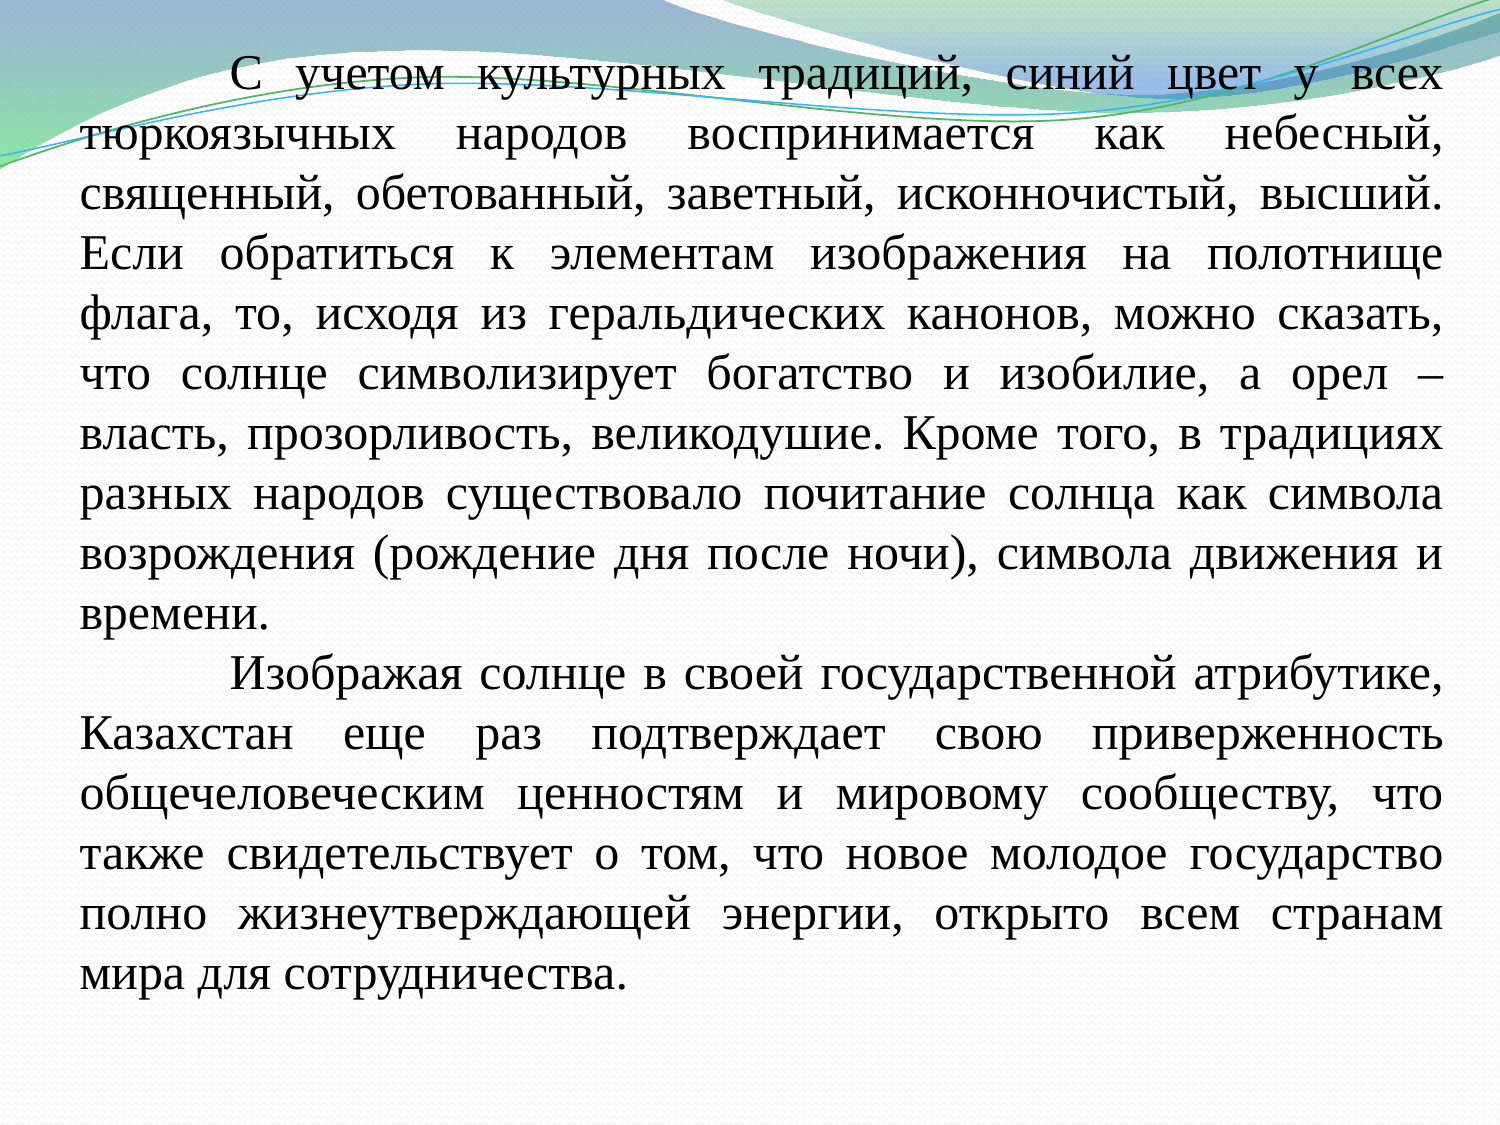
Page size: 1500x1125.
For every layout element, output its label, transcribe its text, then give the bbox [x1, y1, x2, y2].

text_box С учетом культурных традиций, синий цвет у всех тюркоязычных народов воспринимается как небесный, священный, обетованный, заветный, исконночистый, высший. Если обратиться к элементам изображения на полотнище флага, то, исходя из геральдических канонов, можно сказать, что солнце символизирует богатство и изобилие, а орел – власть, прозорливость, великодушие. Кроме того, в традициях разных народов существовало почитание солнца как символа возрождения (рождение дня после ночи), символа движения и времени. Изображая солнце в своей государственной атрибутике, Казахстан еще раз подтверждает свою приверженность общечеловеческим ценностям и мировому сообществу, что также свидетельствует о том, что новое молодое государство полно жизнеутверждающей энергии, открыто всем странам мира для сотрудничества. [64, 32, 1459, 1008]
